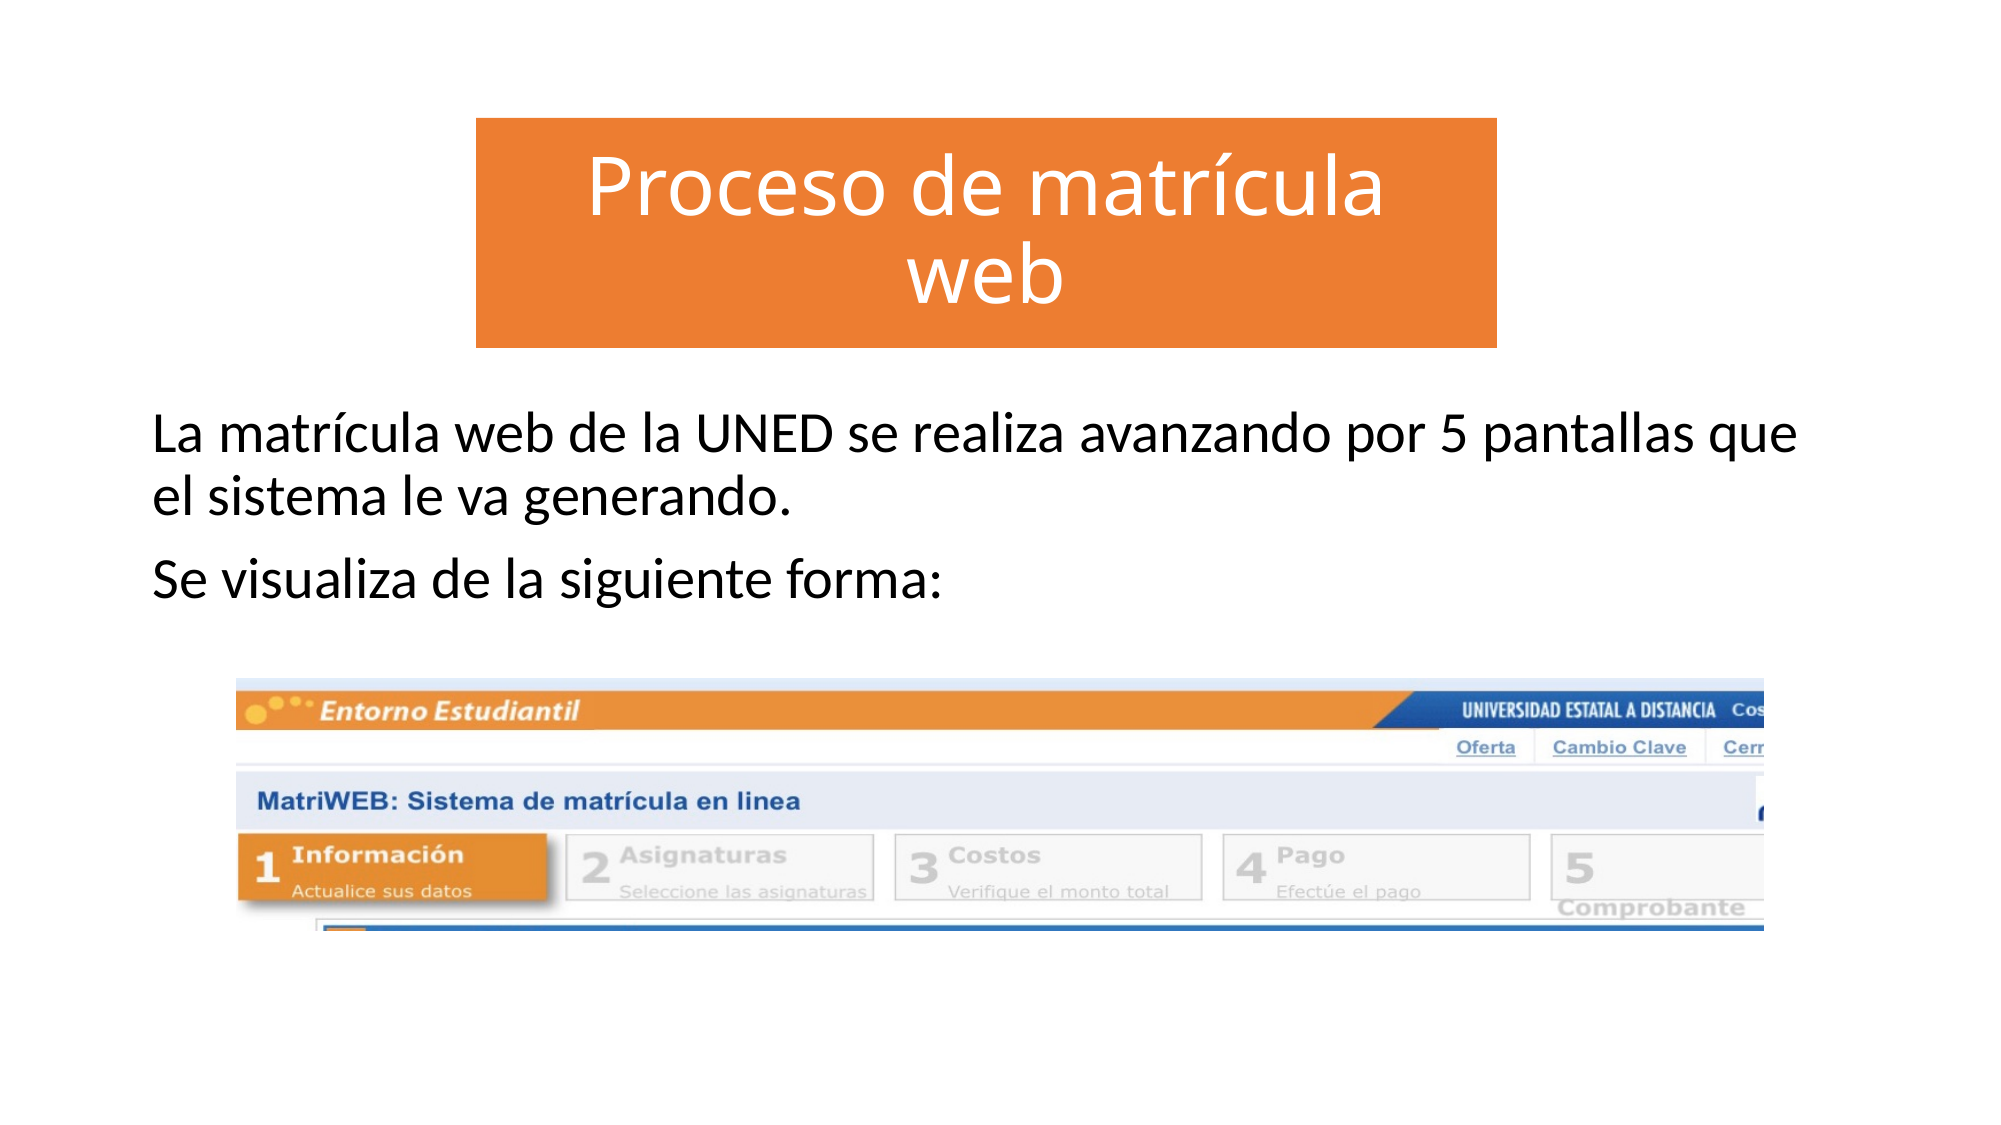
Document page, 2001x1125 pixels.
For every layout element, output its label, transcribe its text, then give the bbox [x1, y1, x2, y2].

picture [236, 678, 1764, 931]
list La matrícula web de la UNED se realiza avanzando por 5 pantallas que el sistema le va generando. Se visualiza de la siguiente forma: [137, 394, 1863, 1014]
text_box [333, 117, 1644, 348]
